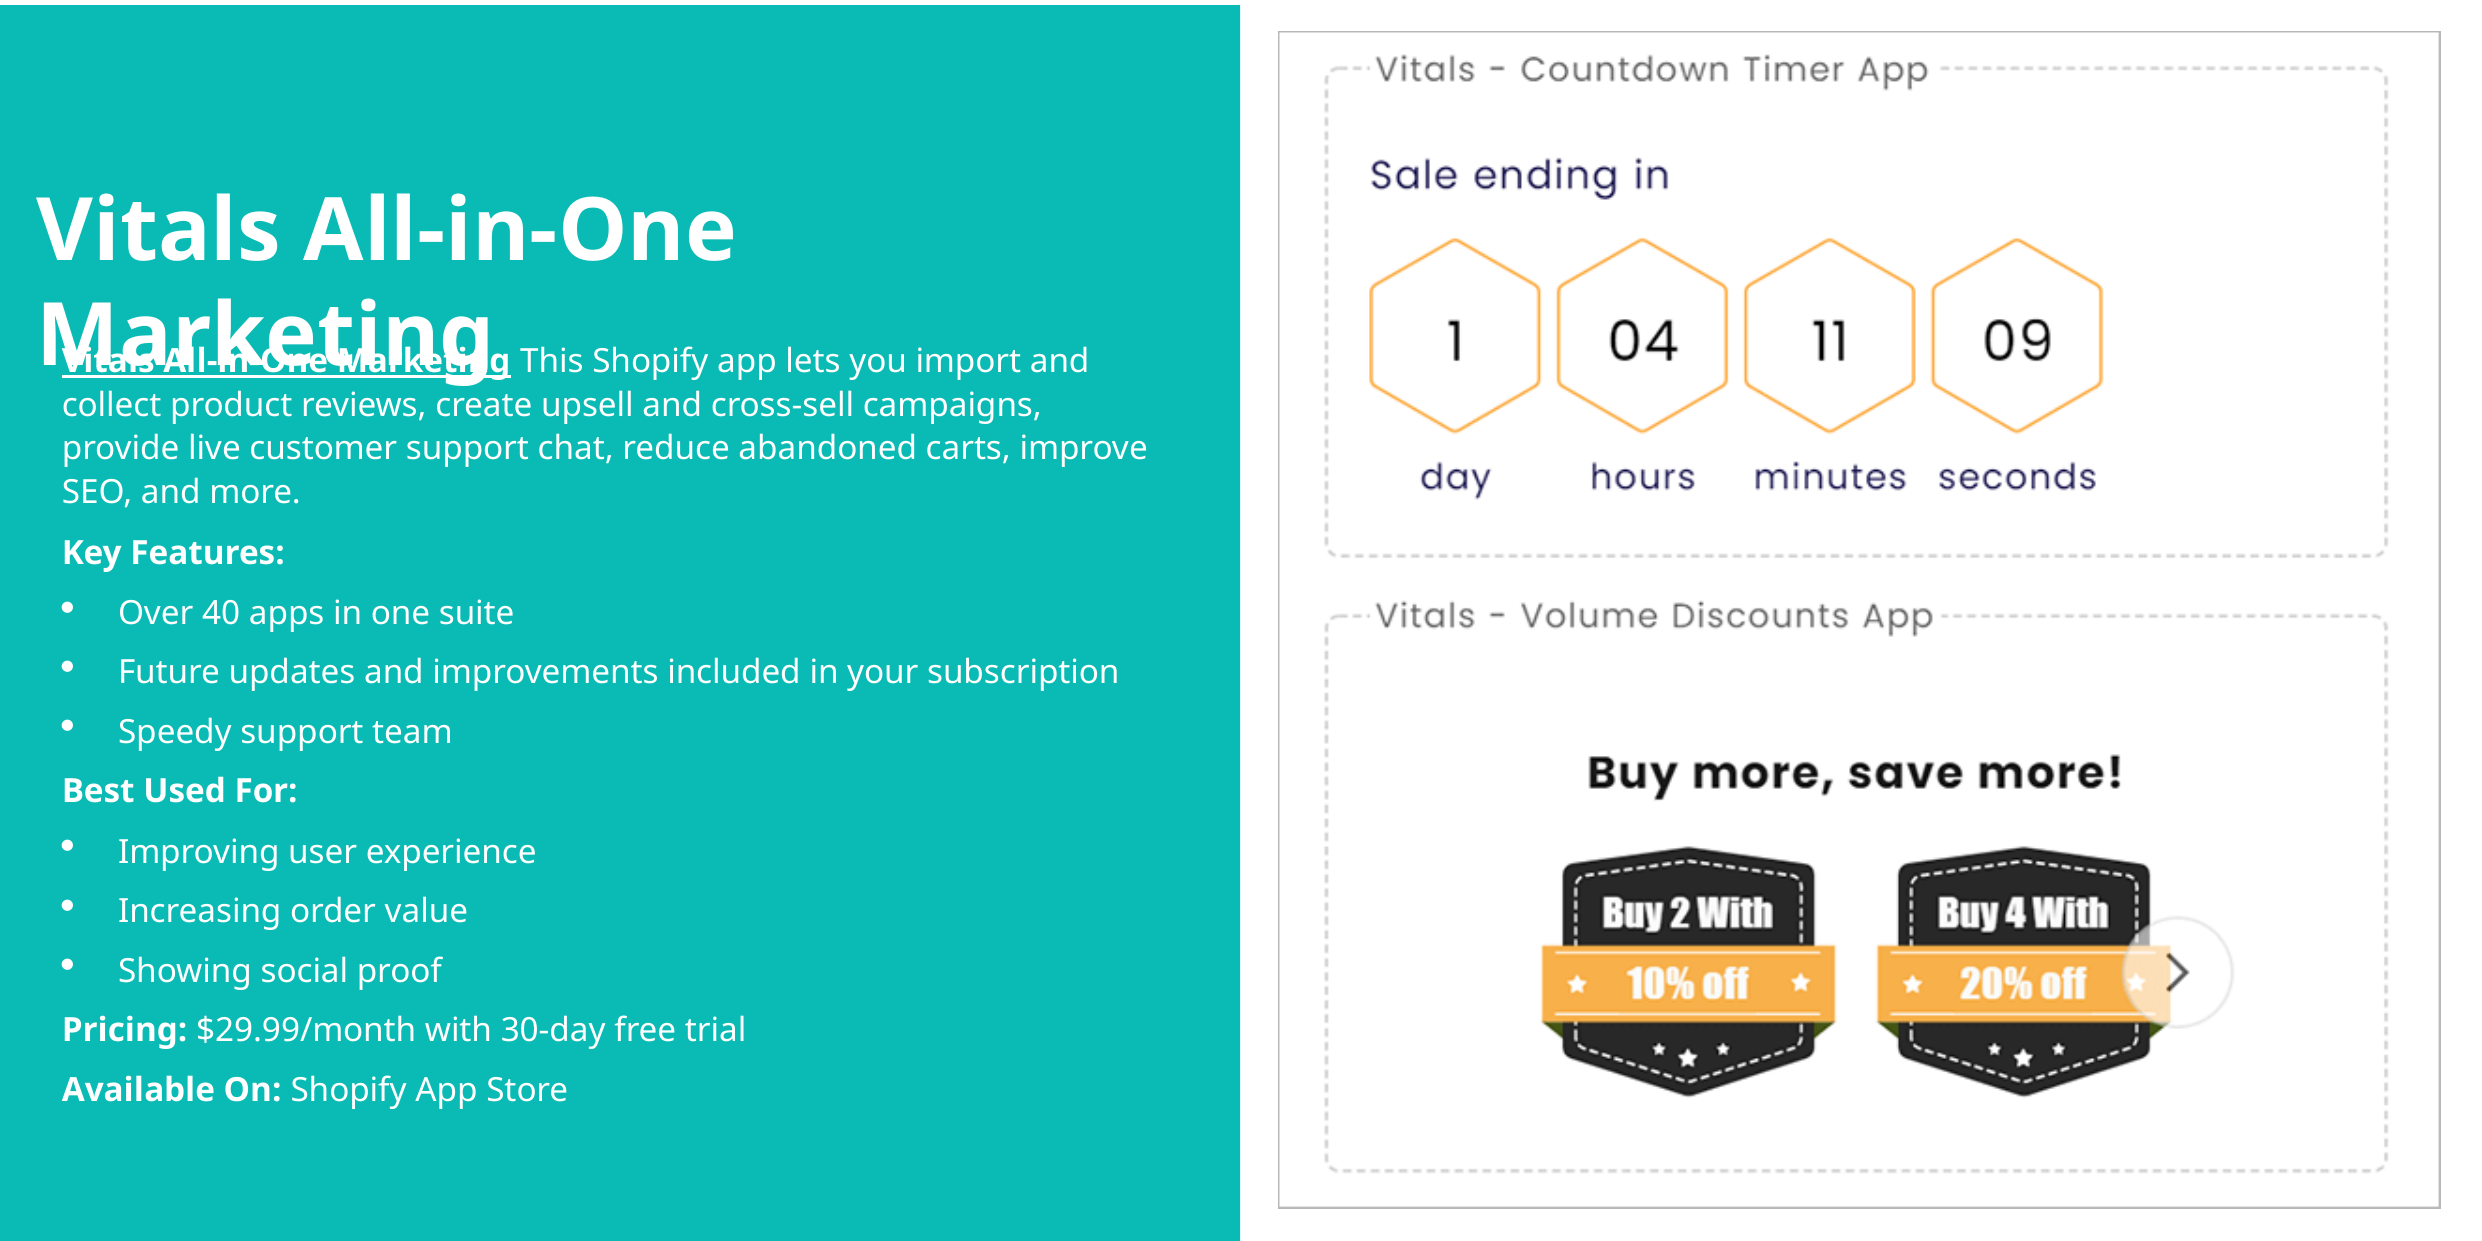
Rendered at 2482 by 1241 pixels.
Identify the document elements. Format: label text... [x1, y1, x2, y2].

text_box [0, 5, 1241, 1241]
text_box Vitals All-in-One Marketing [34, 170, 1194, 383]
text_box Vitals All-in-One Marketing This Shopify app lets you import and collect product reviews, create upsell and cross-sell campaigns, provide live customer support chat, reduce abandoned carts, improve SEO, and more. Key Features: Over 40 apps in one suite Future updates and improvements included in your subscription Speedy support team Best Used For: Improving user experience Increasing order value Showing social proof Pricing: $29.99/month with 30-day free trial Available On: Shopify App Store [61, 383, 1167, 1169]
picture [1277, 31, 2441, 1210]
